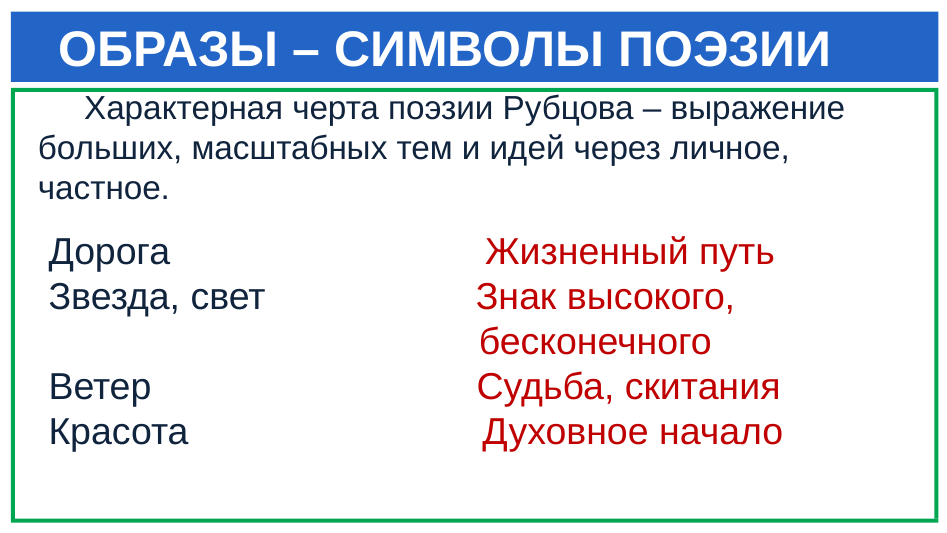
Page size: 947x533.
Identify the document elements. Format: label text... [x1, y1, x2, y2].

title ОБРАЗЫ – СИМВОЛЫ ПОЭЗИИ [23, 16, 924, 78]
list Дорога Жизненный путь Звезда, свет Знак высокого, бесконечного Ветер Судьба, скитания Красота Духовное начало [48, 226, 899, 500]
text_box Характерная черта поэзии Рубцова – выражение больших, масштабных тем и идей через личное, частное. [23, 78, 936, 214]
